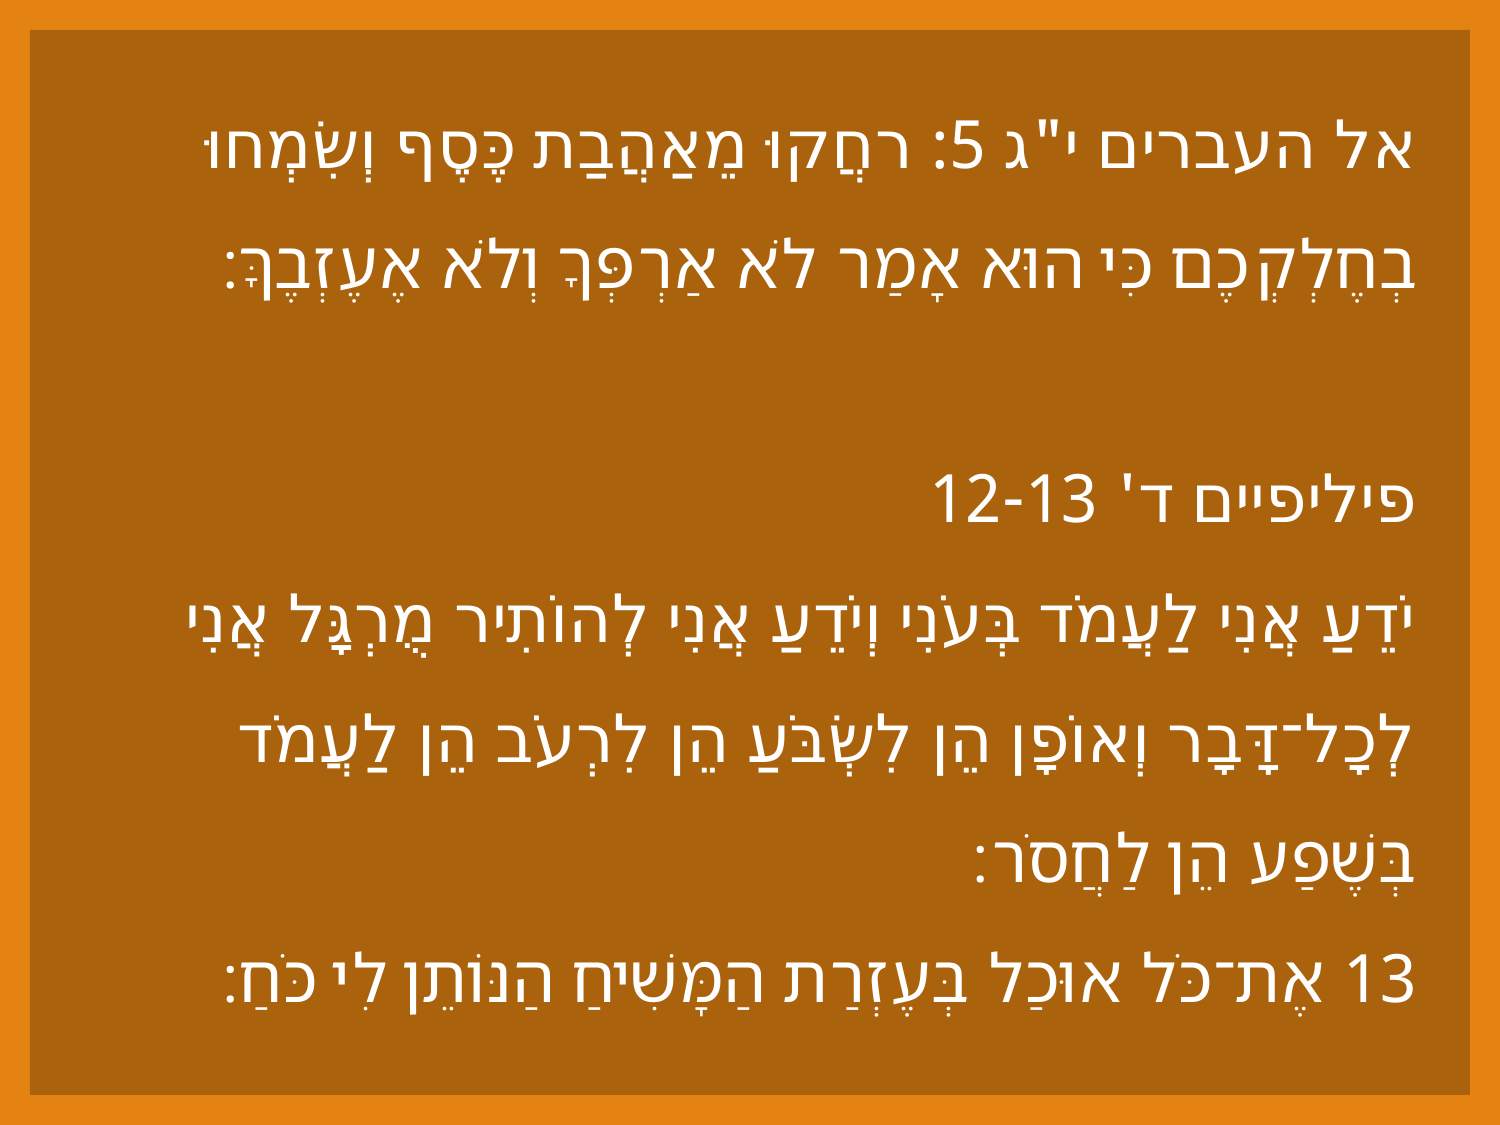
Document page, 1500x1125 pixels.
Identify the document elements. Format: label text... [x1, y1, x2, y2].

text_box פיליפיים ד' 12-13 יֹדֵעַ אֲנִי לַעֲמֹד בְּעֹנִי וְיֹדֵעַ אֲנִי לְהוֹתִיר מֻרְגָּל אֲנִי לְכָל־דָּבָר וְאוֹפָן הֵן לִשְׂבֹּעַ הֵן לִרְעֹב הֵן לַעֲמֹד בְּשֶׁפַע הֵן לַחֲסֹר׃ 13 אֶת־כֹּל אוּכַל בְּעֶזְרַת הַמָּשִׁיחַ הַנּוֹתֵן לִי כֹּחַ׃ [112, 408, 1433, 1024]
text_box אל העברים י"ג 5: רחֲקוּ מֵאַהֲבַת כֶּסֶף וְשִׂמְחוּ בְחֶלְקְכֶם כִּי הוּא אָמַר לֹא אַרְפְּךָ וְלֹא אֶעֶזְבֶךָּ׃ [135, 54, 1433, 310]
